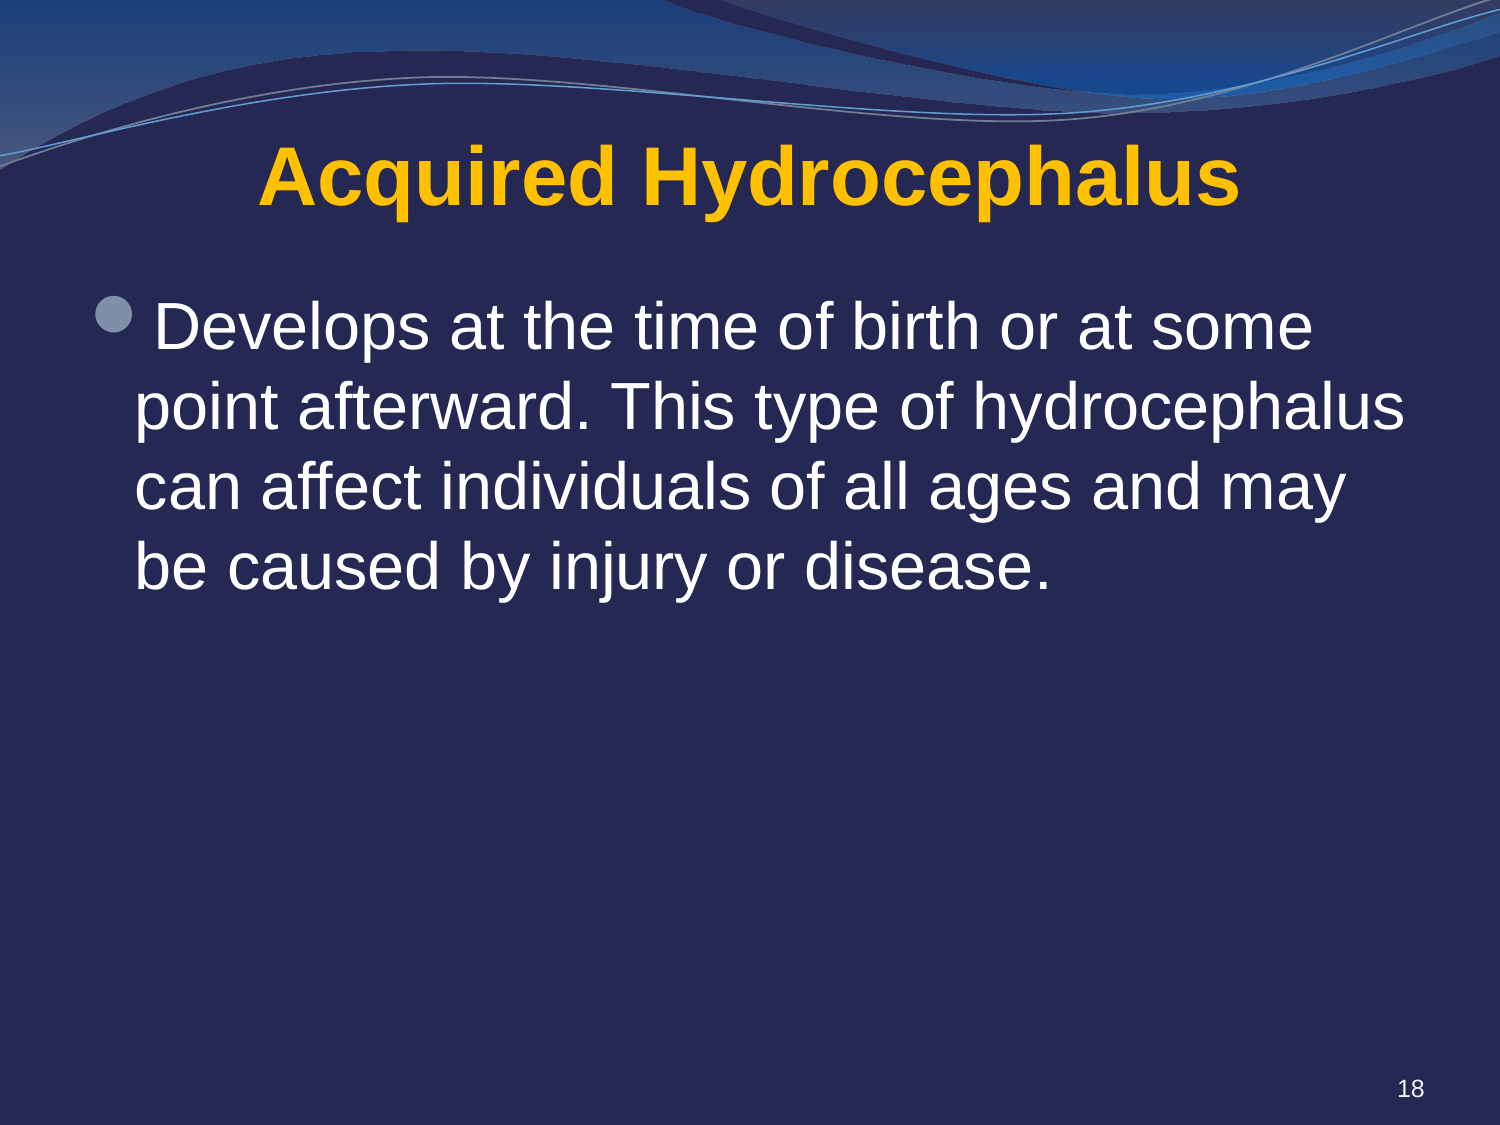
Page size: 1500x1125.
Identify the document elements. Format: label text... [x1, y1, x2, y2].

slide_number 18 [1299, 1042, 1425, 1103]
list Develops at the time of birth or at some point afterward. This type of hydrocephalus can affect individuals of all ages and may be caused by injury or disease. [75, 275, 1425, 1038]
title Acquired Hydrocephalus [75, 75, 1425, 263]
